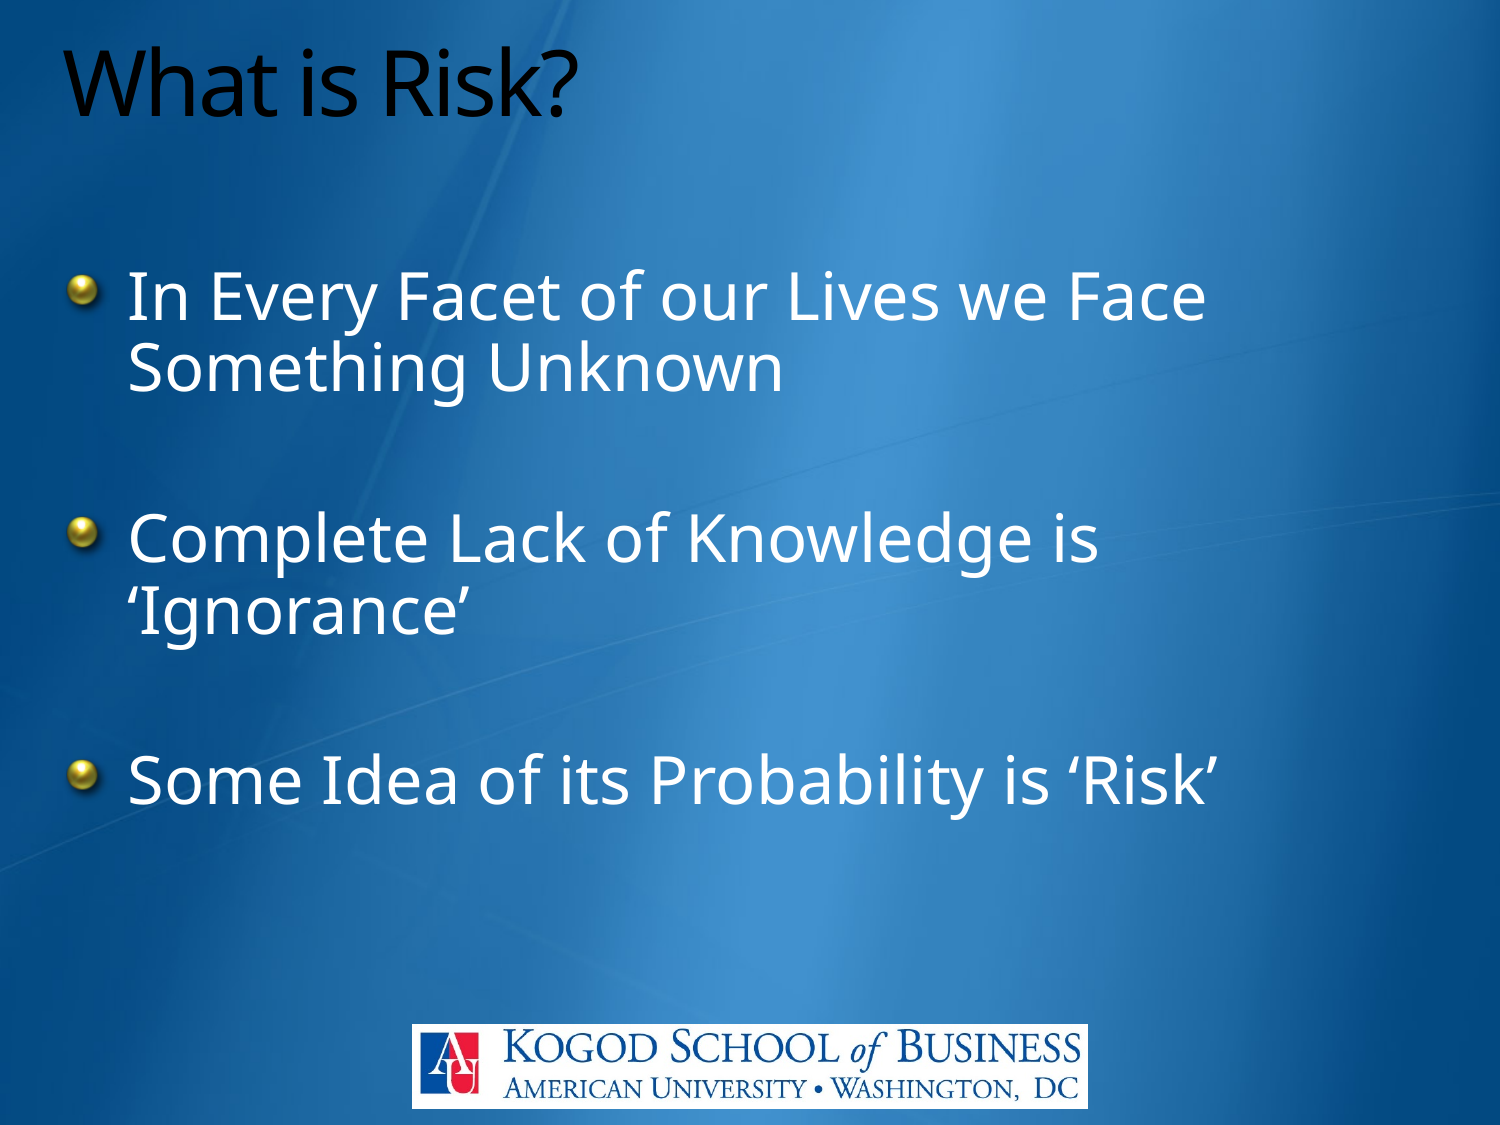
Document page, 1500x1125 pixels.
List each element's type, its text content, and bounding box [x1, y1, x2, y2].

picture [0, 0, 1500, 1125]
title What is Risk? [62, 37, 1438, 138]
list In Every Facet of our Lives we Face Something Unknown Complete Lack of Knowledge is ‘Ignorance’ Some Idea of its Probability is ‘Risk’ [62, 262, 1438, 836]
